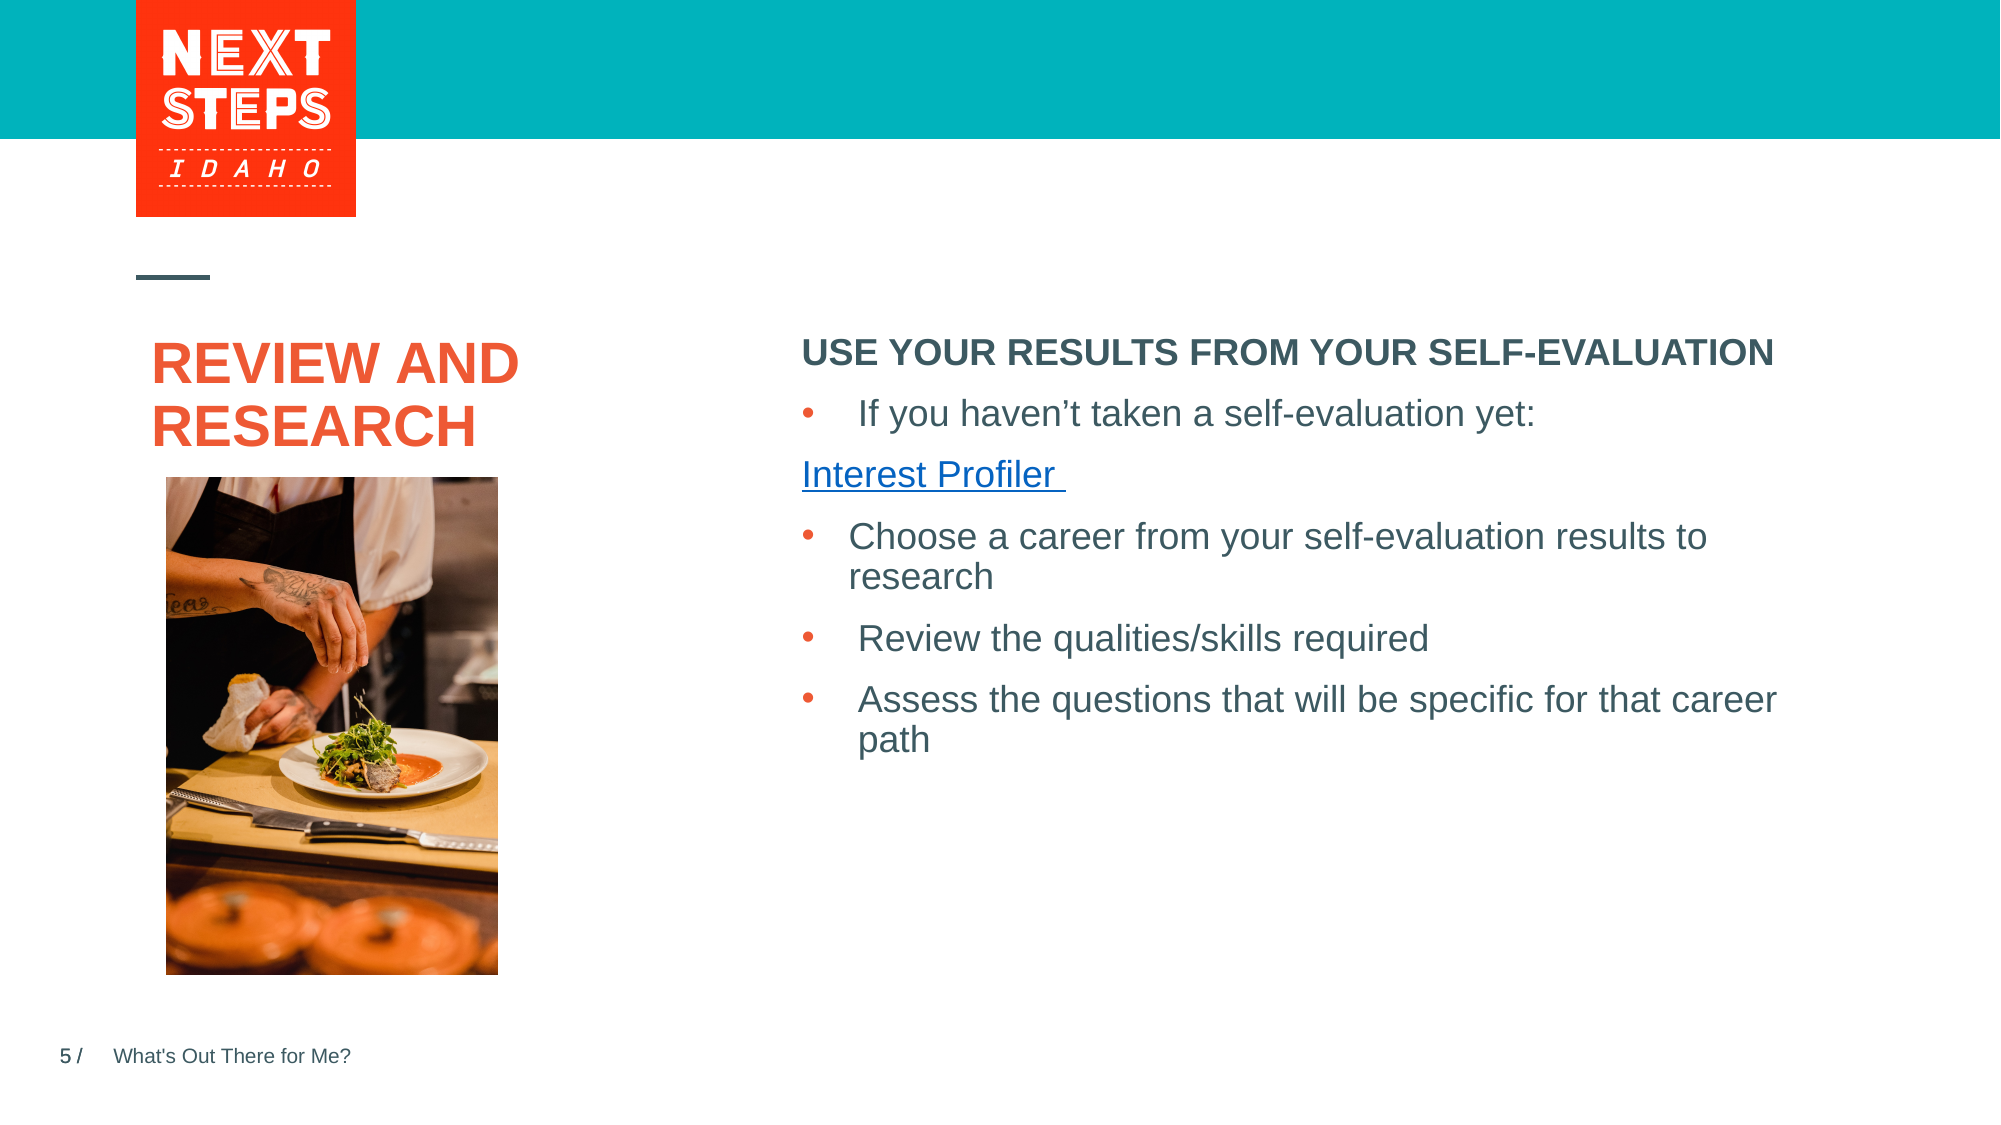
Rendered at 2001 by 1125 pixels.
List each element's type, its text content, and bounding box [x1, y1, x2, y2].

footer What's Out There for Me? [98, 1035, 624, 1096]
title REVIEW AND RESEARCH [136, 325, 692, 975]
picture [166, 477, 498, 975]
picture [136, 0, 356, 217]
list USE YOUR RESULTS FROM YOUR SELF-EVALUATION If you haven’t taken a self-evaluation yet: Interest Profiler Choose a career from your self-evaluation results to research Review the qualities/skills required Assess the questions that will be specific for that career path [786, 325, 1808, 975]
